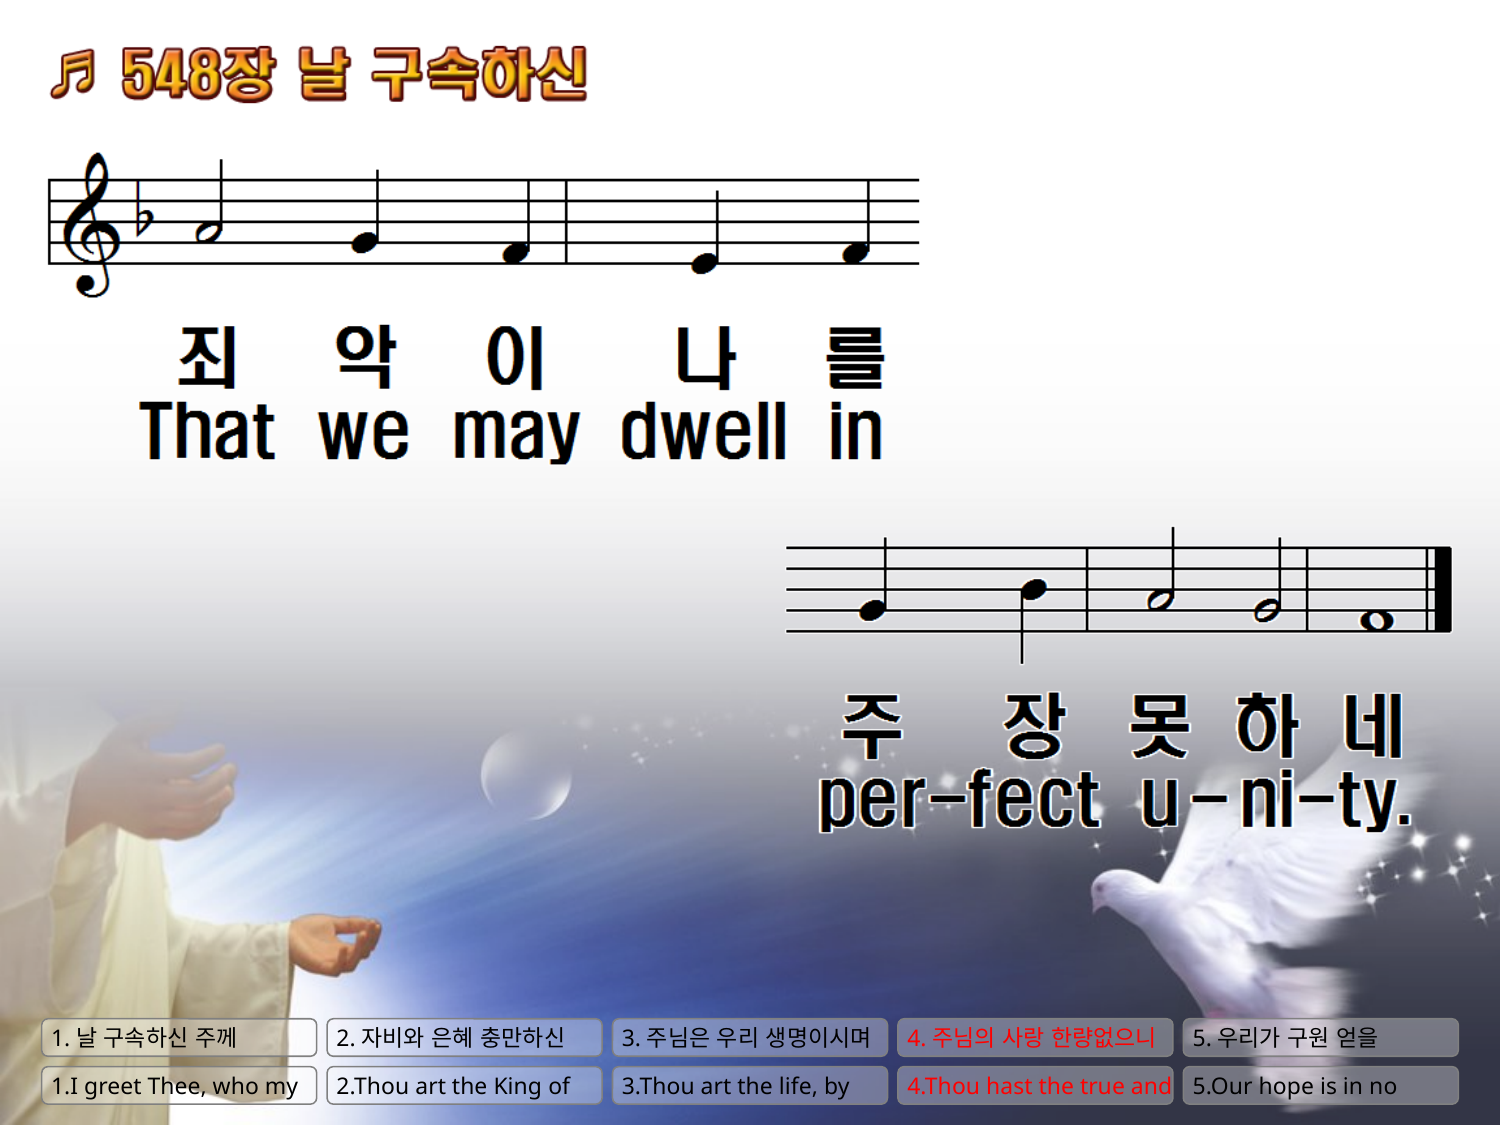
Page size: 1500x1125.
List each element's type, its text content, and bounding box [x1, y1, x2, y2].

text_box 1.I greet Thee, who my [41, 1066, 317, 1105]
text_box 5.Our hope is in no [1183, 1066, 1459, 1105]
text_box 3.Thou art the life, by [612, 1066, 888, 1105]
text_box 2.자비와 은혜 충만하신 [327, 1018, 603, 1057]
text_box 4.주님의 사랑 한량없으니 [897, 1018, 1173, 1057]
text_box 1.날 구속하신 주께 [41, 1018, 317, 1057]
text_box 3.주님은 우리 생명이시며 [612, 1018, 888, 1057]
text_box 2.Thou art the King of [327, 1066, 603, 1105]
text_box 4.Thou hast the true and [897, 1066, 1173, 1105]
text_box 5.우리가 구원 얻을 [1183, 1018, 1459, 1057]
picture [0, 0, 1500, 844]
